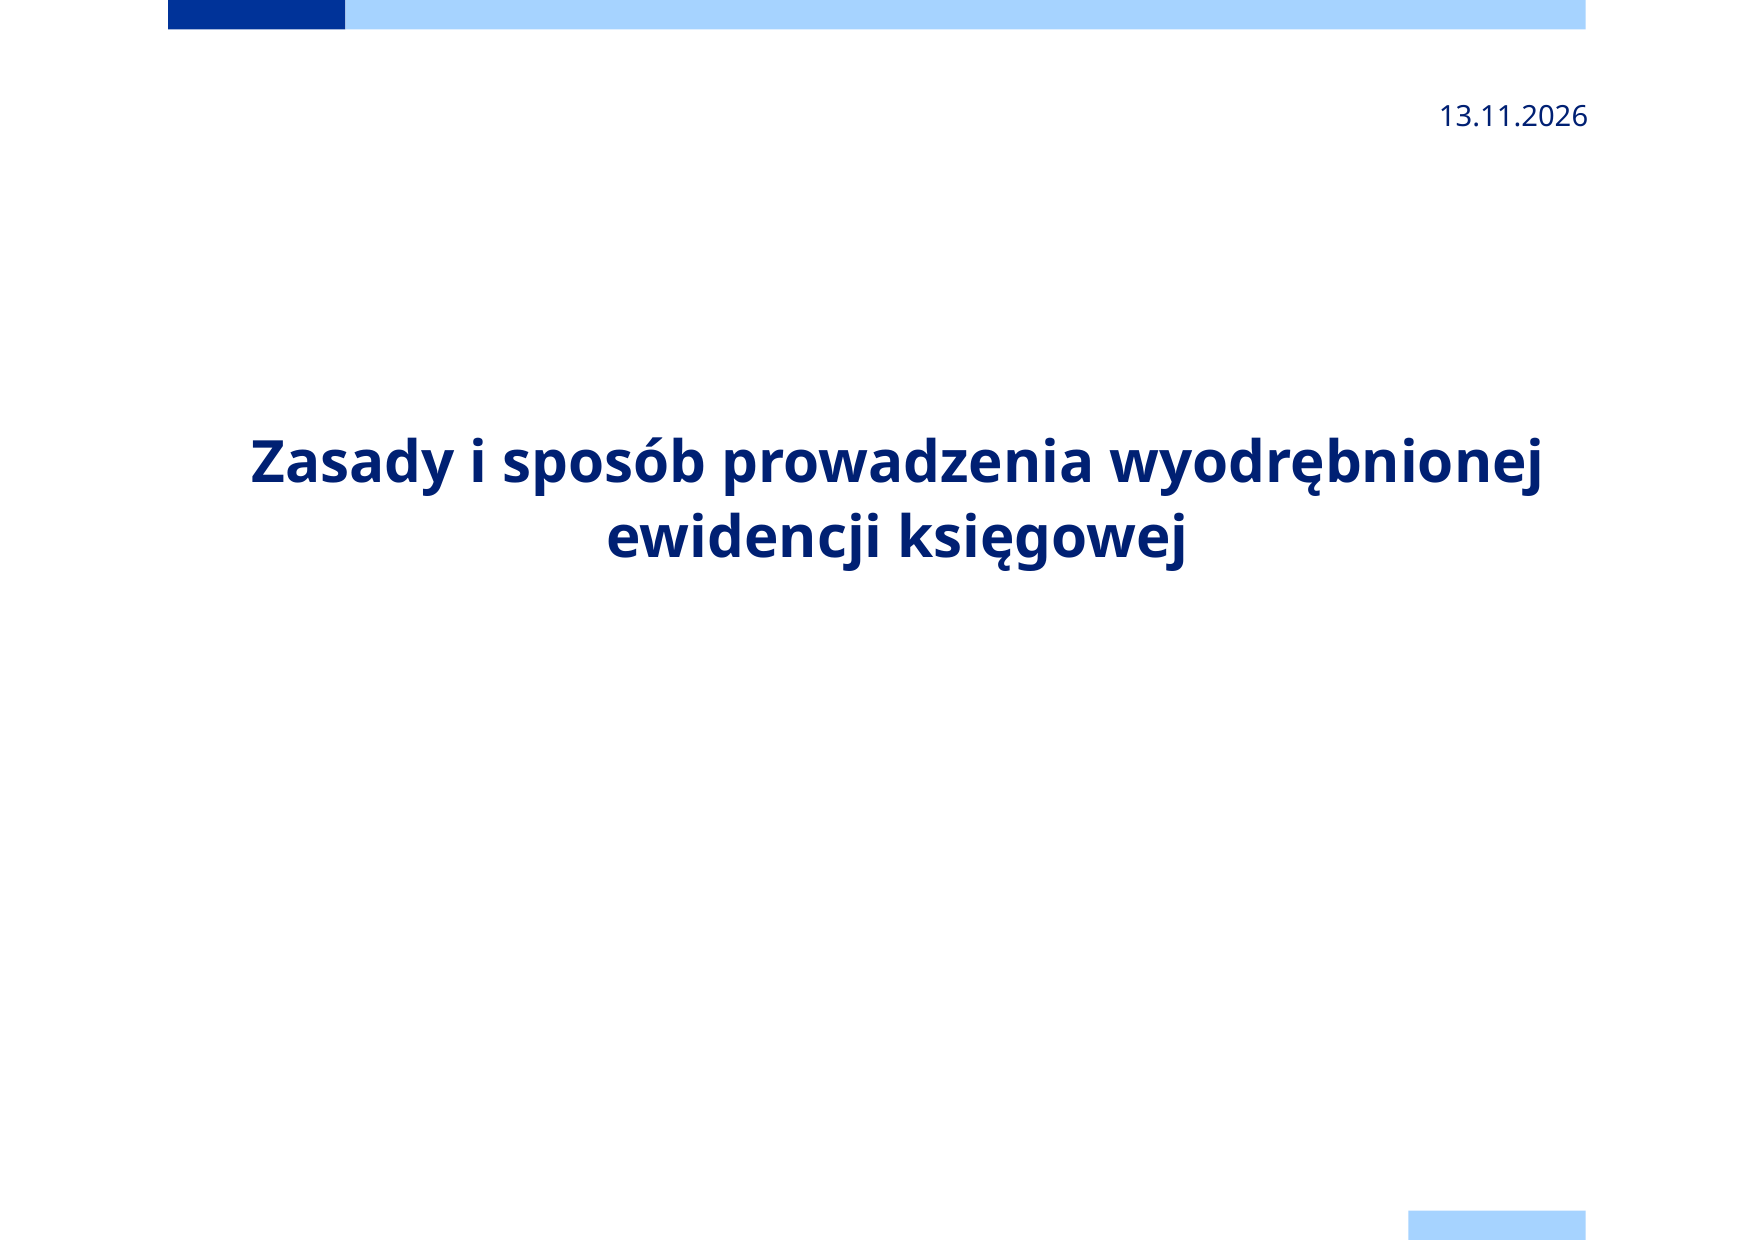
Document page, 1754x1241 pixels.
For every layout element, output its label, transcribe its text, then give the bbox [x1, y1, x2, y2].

text_box 2024-11-24 [1293, 88, 1589, 146]
title Zasady i sposób prowadzenia wyodrębnionej ewidencji księgowej [227, 419, 1569, 680]
